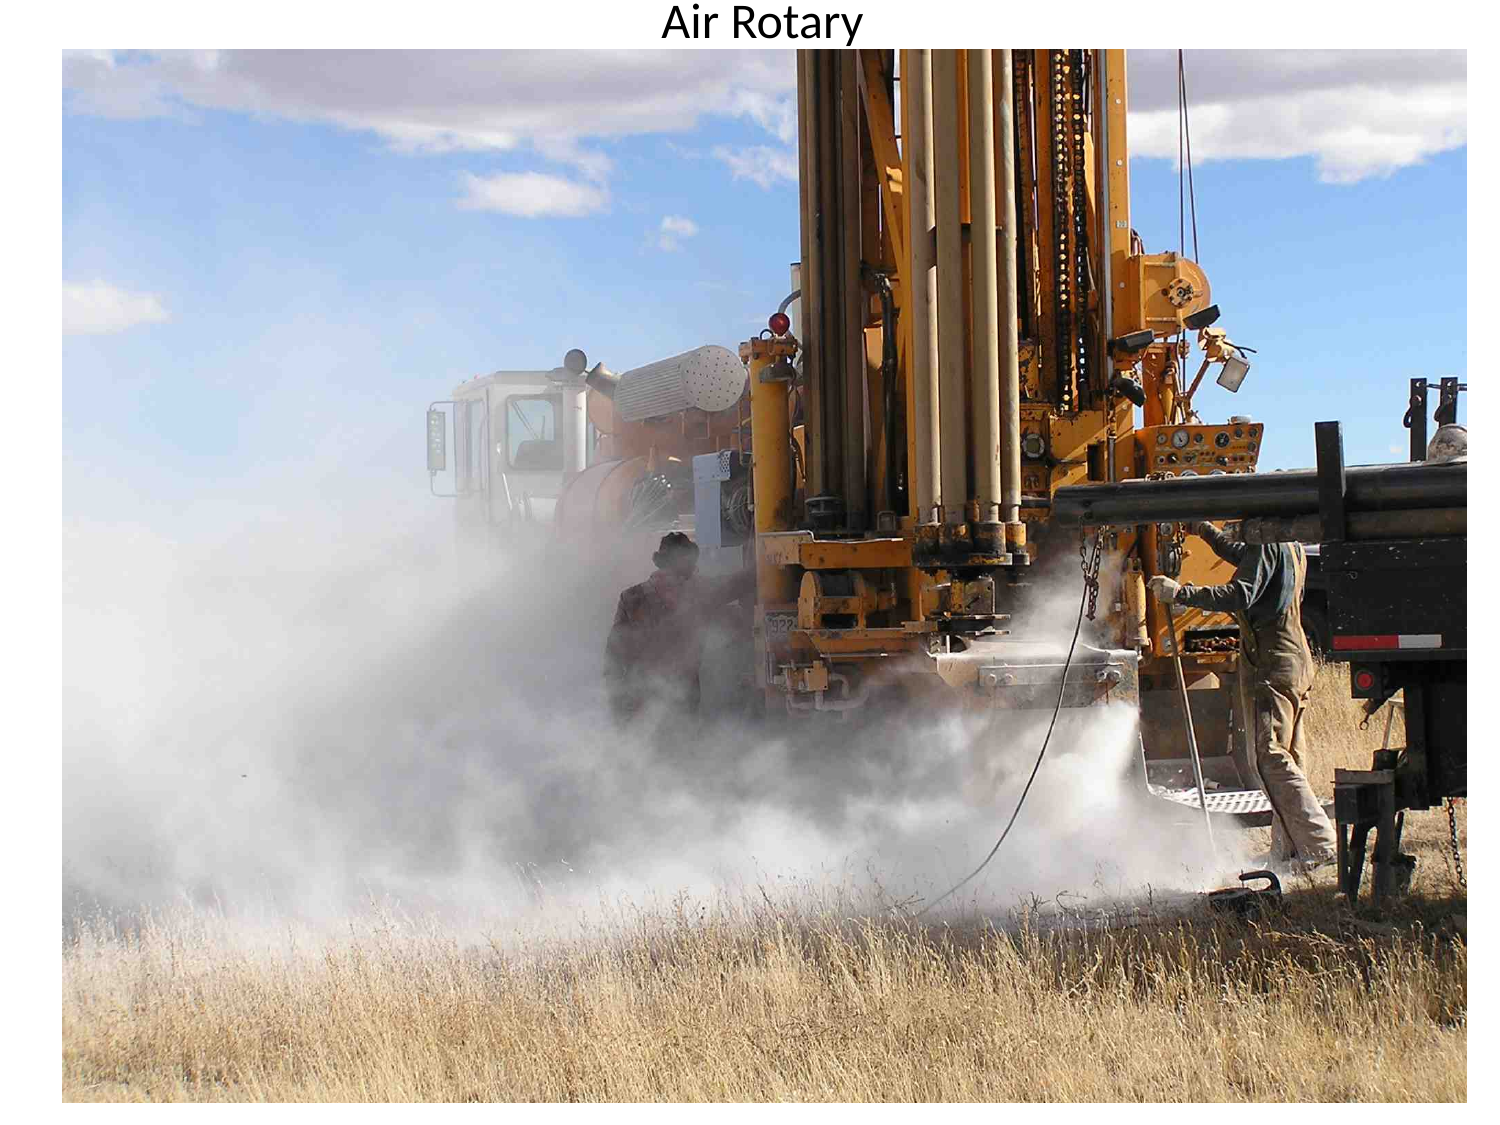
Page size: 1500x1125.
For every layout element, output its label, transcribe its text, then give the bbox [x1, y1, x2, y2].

title Air Rotary [87, 0, 1438, 48]
picture [62, 49, 1467, 1104]
